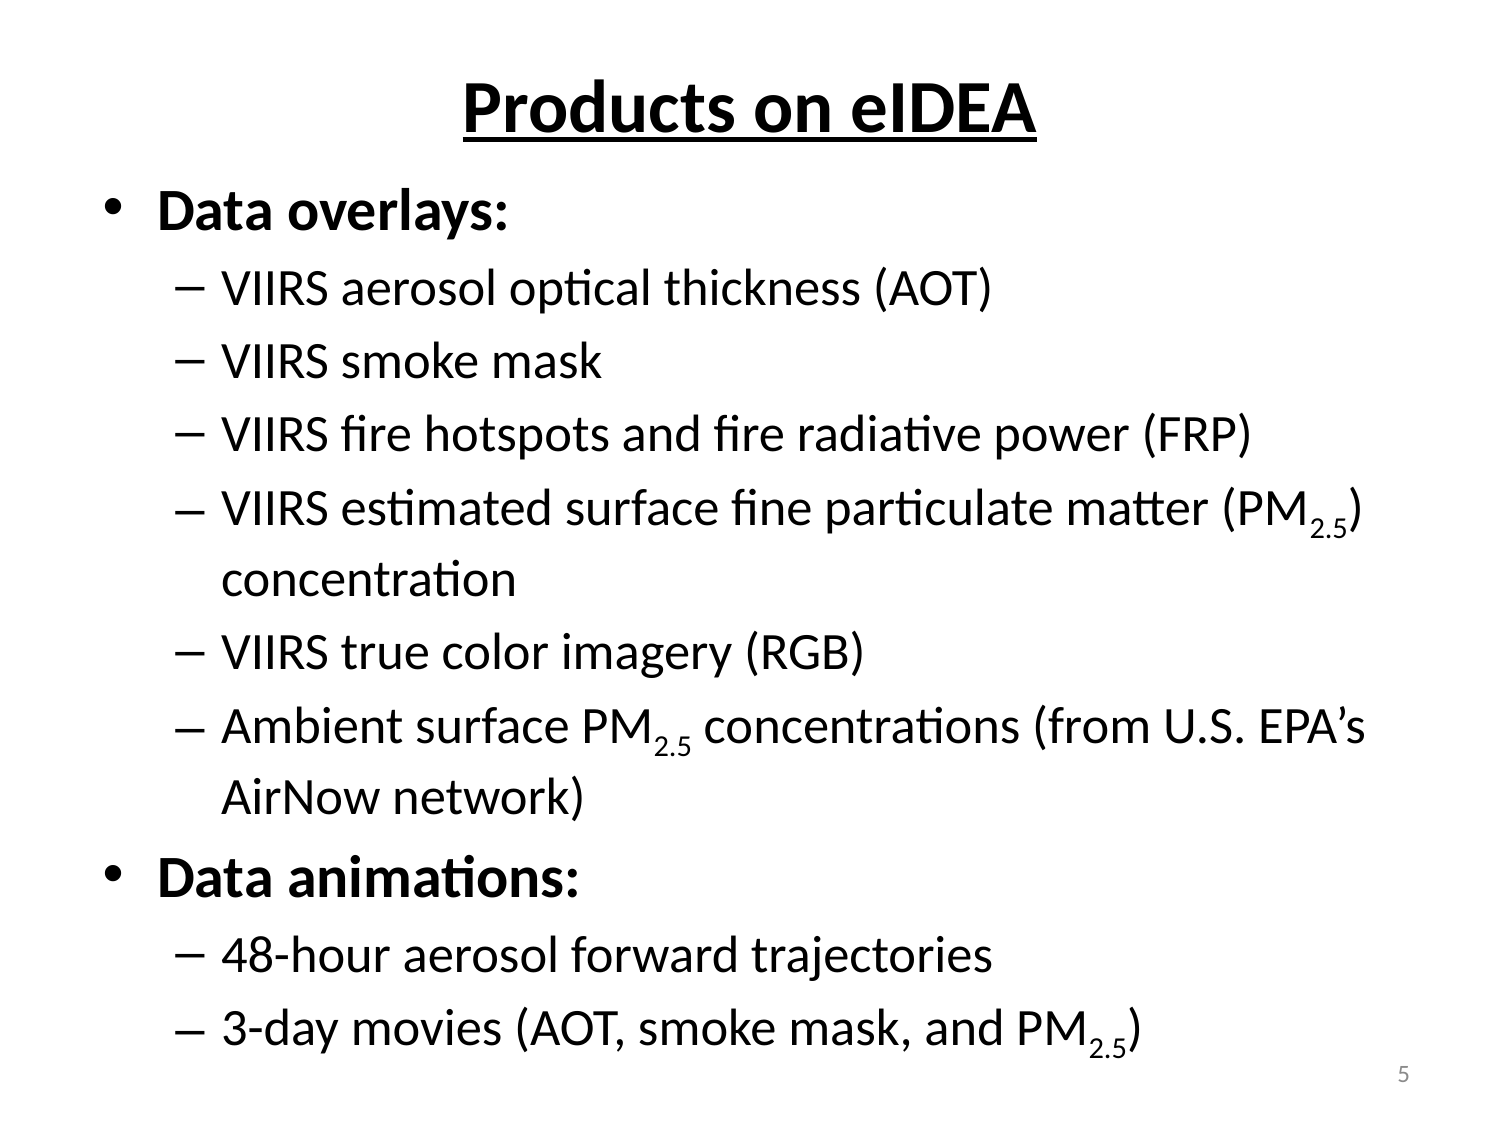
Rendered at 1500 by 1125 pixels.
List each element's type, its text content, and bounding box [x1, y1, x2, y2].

title Products on eIDEA [75, 37, 1425, 168]
slide_number 5 [1074, 1042, 1425, 1103]
list Data overlays: VIIRS aerosol optical thickness (AOT) VIIRS smoke mask VIIRS fire hotspots and fire radiative power (FRP) VIIRS estimated surface fine particulate matter (PM2.5) concentration VIIRS true color imagery (RGB) Ambient surface PM2.5 concentrations (from U.S. EPA’s AirNow network) Data animations: 48-hour aerosol forward trajectories 3-day movies (AOT, smoke mask, and PM2.5) [87, 162, 1438, 1075]
